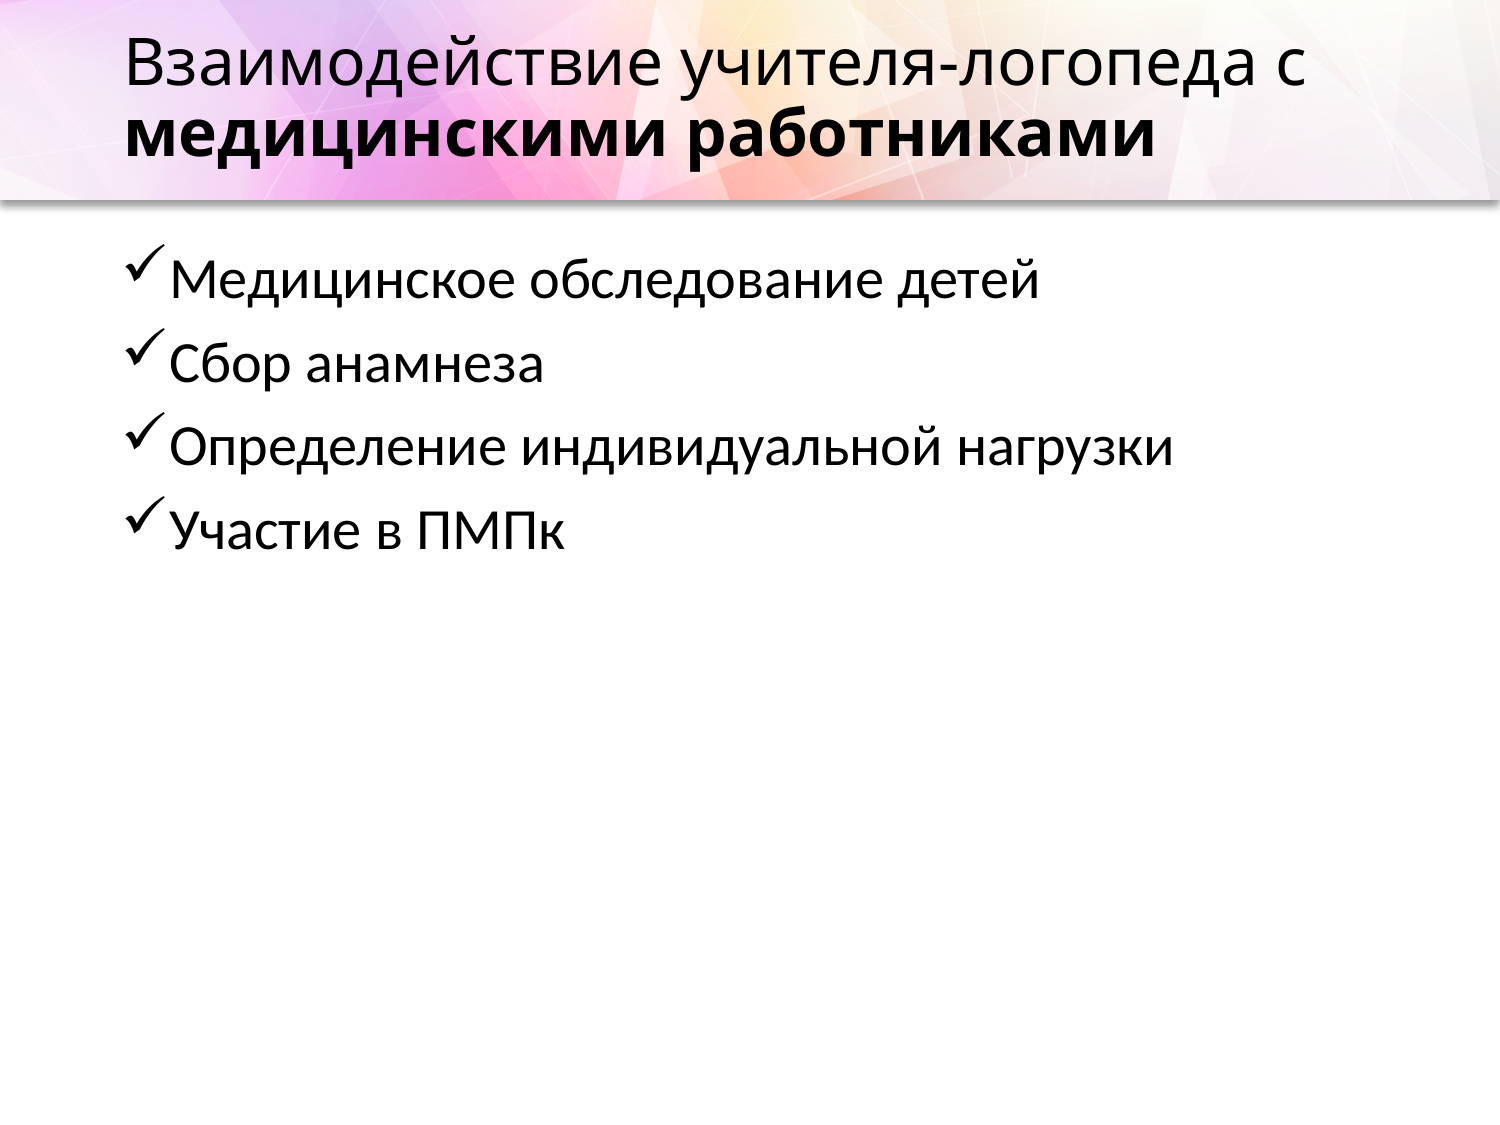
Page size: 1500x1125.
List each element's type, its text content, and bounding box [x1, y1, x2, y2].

picture [0, 0, 1500, 200]
list Медицинское обследование детей Сбор анамнеза Определение индивидуальной нагрузки Участие в ПМПк [105, 240, 1397, 1014]
title Взаимодействие учителя-логопеда с медицинскими работниками [108, 19, 1395, 180]
